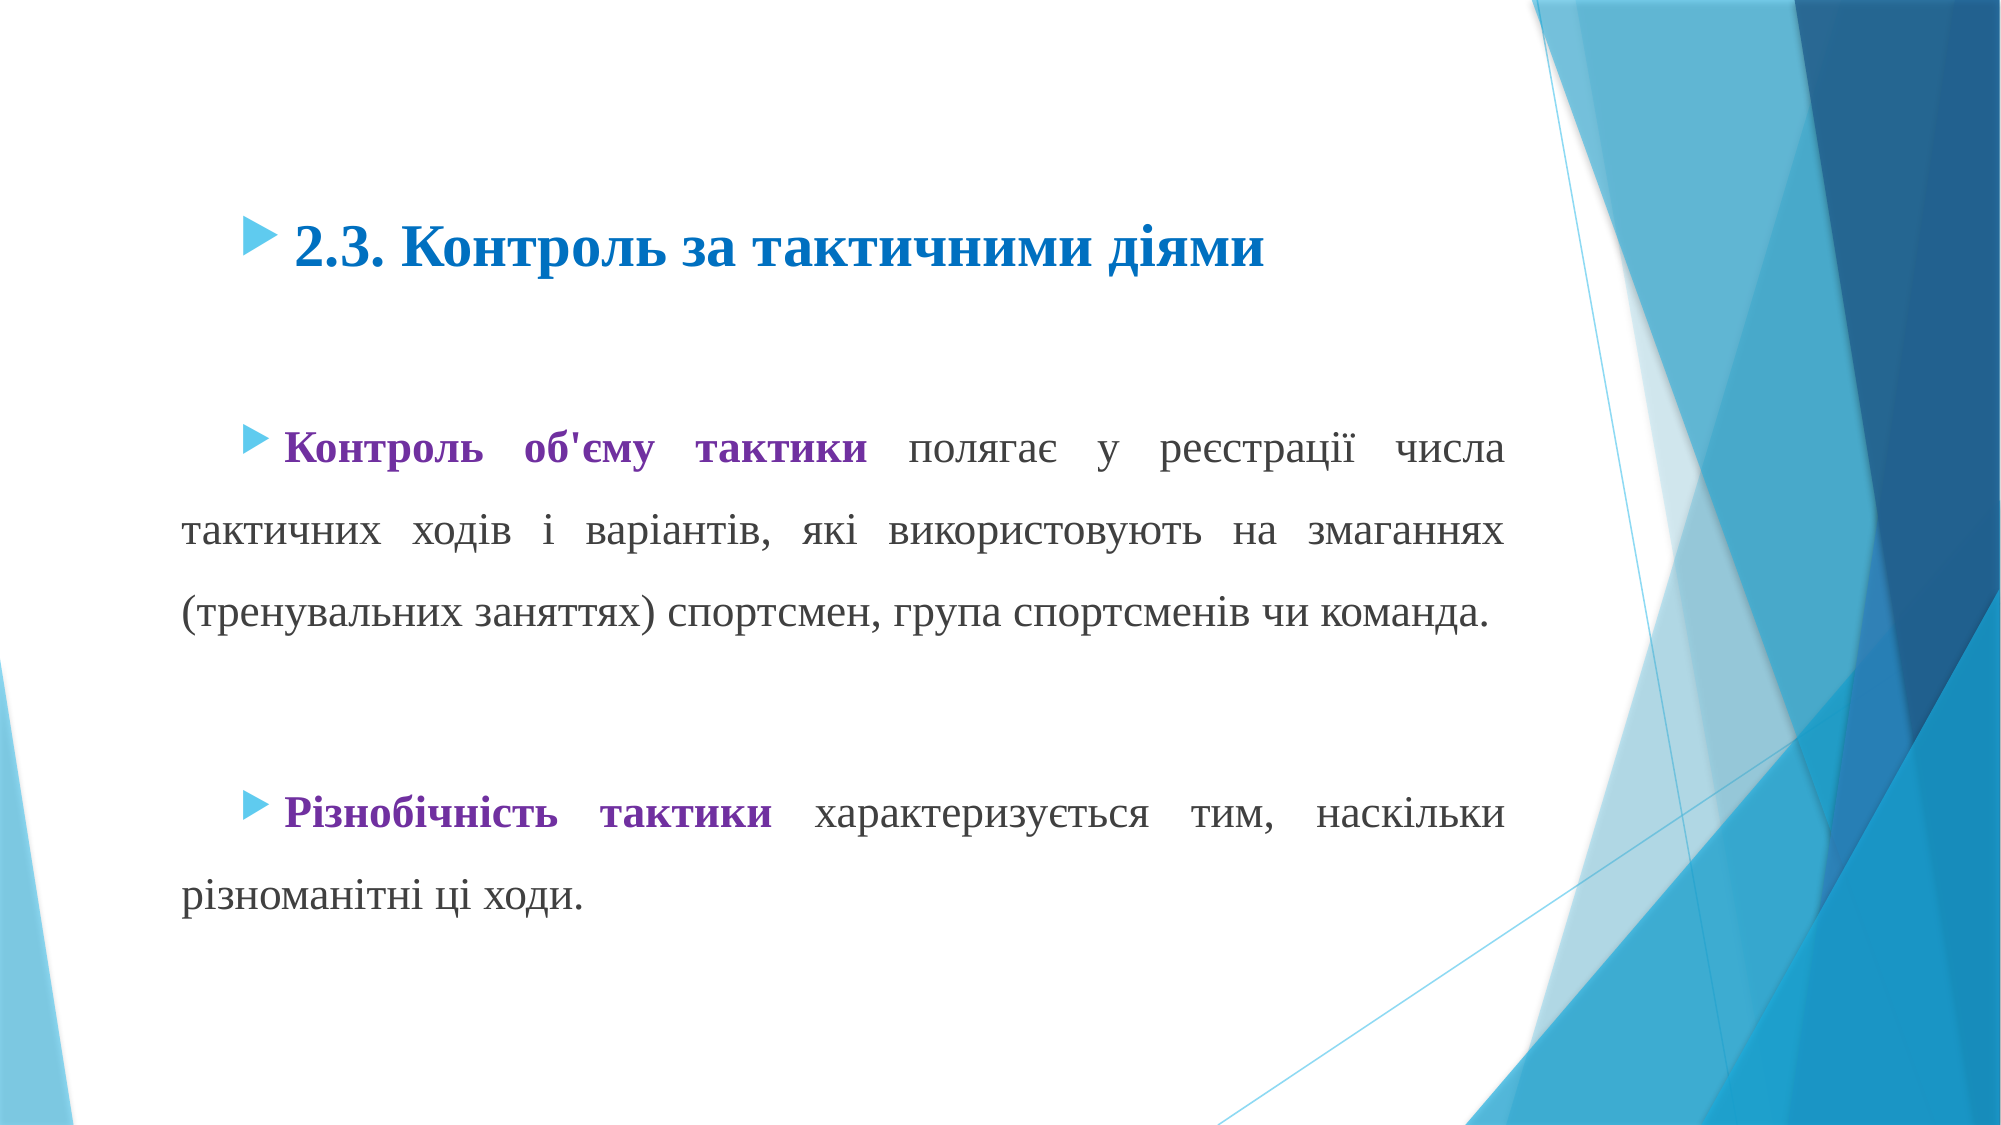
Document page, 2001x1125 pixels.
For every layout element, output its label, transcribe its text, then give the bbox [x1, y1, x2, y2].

list 2.3. Контроль за тактичними діями Контроль об'єму тактики полягає у реєстрації числа тактичних ходів і варіантів, які використовують на змаганнях (тренувальних заняттях) спортсмен, група спортсменів чи команда. Різнобічність тактики характеризується тим, наскільки різноманітні ці ходи. [111, 187, 1522, 992]
